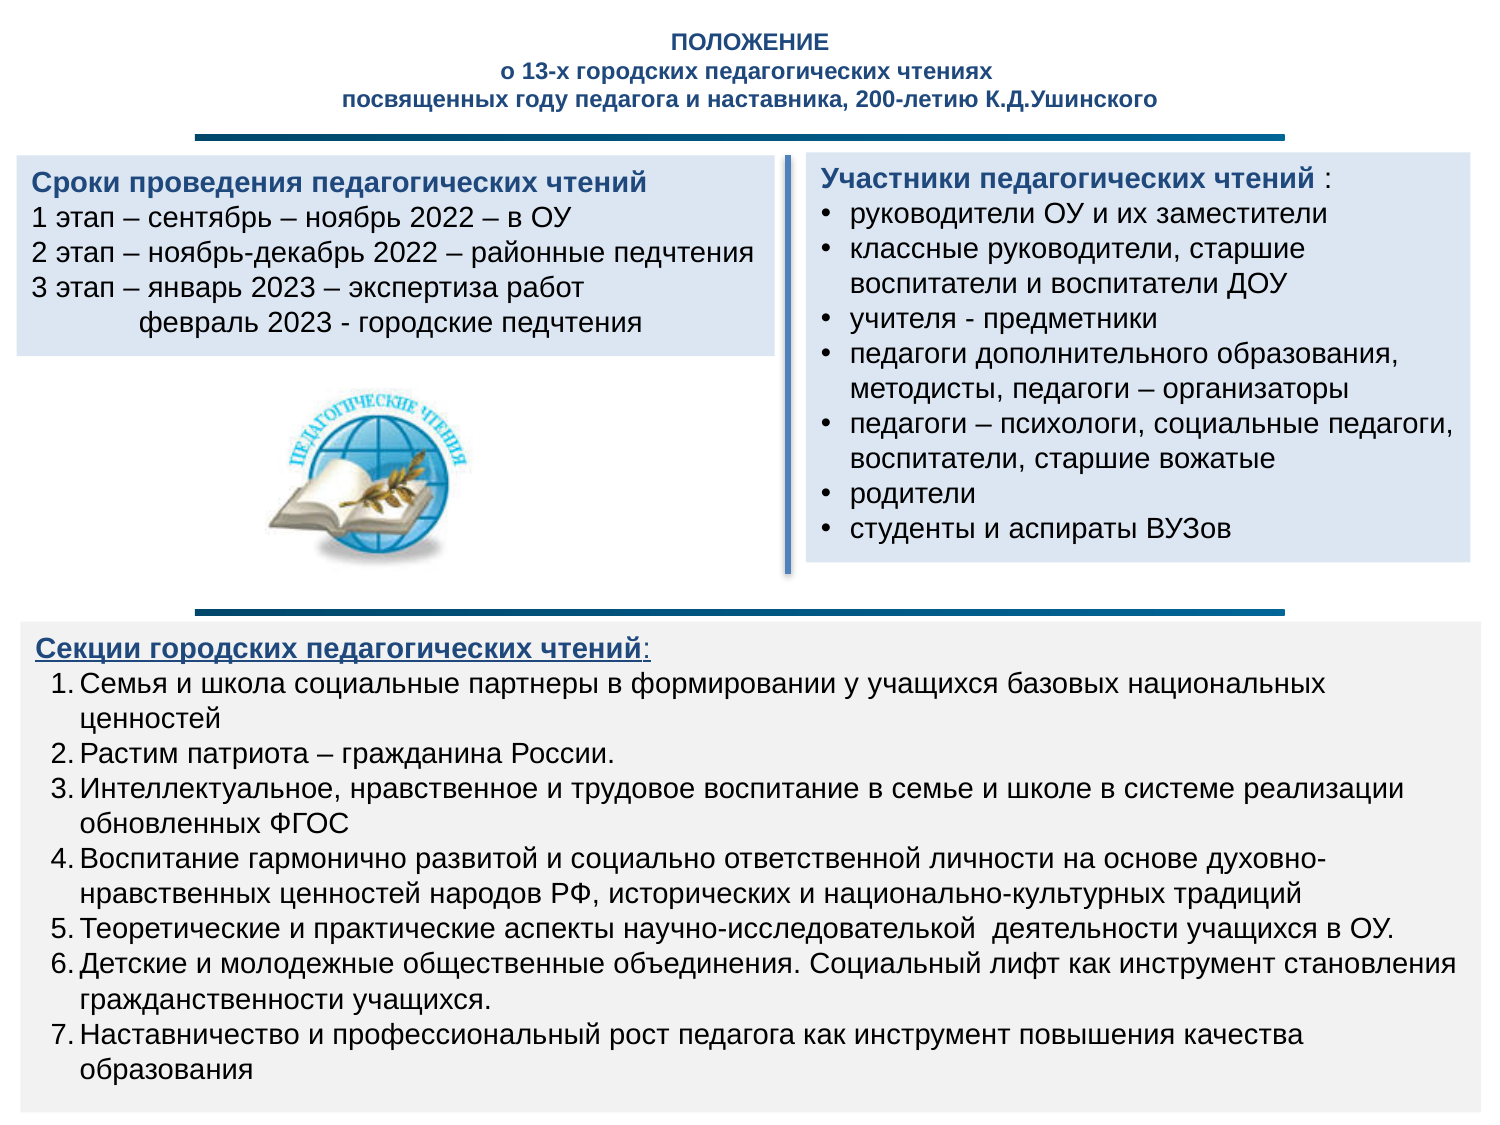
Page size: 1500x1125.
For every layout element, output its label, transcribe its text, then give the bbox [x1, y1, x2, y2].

text_box Секции городских педагогических чтений: Семья и школа социальные партнеры в формировании у учащихся базовых национальных ценностей Растим патриота – гражданина России. Интеллектуальное, нравственное и трудовое воспитание в семье и школе в системе реализации обновленных ФГОС Воспитание гармонично развитой и социально ответственной личности на основе духовно-нравственных ценностей народов РФ, исторических и национально-культурных традиций Теоретические и практические аспекты научно-исследователькой деятельности учащихся в ОУ. Детские и молодежные общественные объединения. Социальный лифт как инструмент становления гражданственности учащихся. Наставничество и профессиональный рост педагога как инструмент повышения качества образования [20, 621, 1482, 1113]
text_box [193, 133, 1287, 142]
title ПОЛОЖЕНИЕ о 13-х городских педагогических чтениях посвященных году педагога и наставника, 200-летию К.Д.Ушинского [75, 19, 1425, 149]
text_box Участники педагогических чтений : руководители ОУ и их заместители классные руководители, старшие воспитатели и воспитатели ДОУ учителя - предметники педагоги дополнительного образования, методисты, педагоги – организаторы педагоги – психологи, социальные педагоги, воспитатели, старшие вожатые родители студенты и аспираты ВУЗов [805, 152, 1471, 563]
picture [265, 376, 479, 575]
text_box [193, 608, 1287, 618]
list Сроки проведения педагогических чтений 1 этап – сентябрь – ноябрь 2022 – в ОУ 2 этап – ноябрь-декабрь 2022 – районные педчтения 3 этап – январь 2023 – экспертиза работ февраль 2023 - городские педчтения [16, 155, 775, 357]
